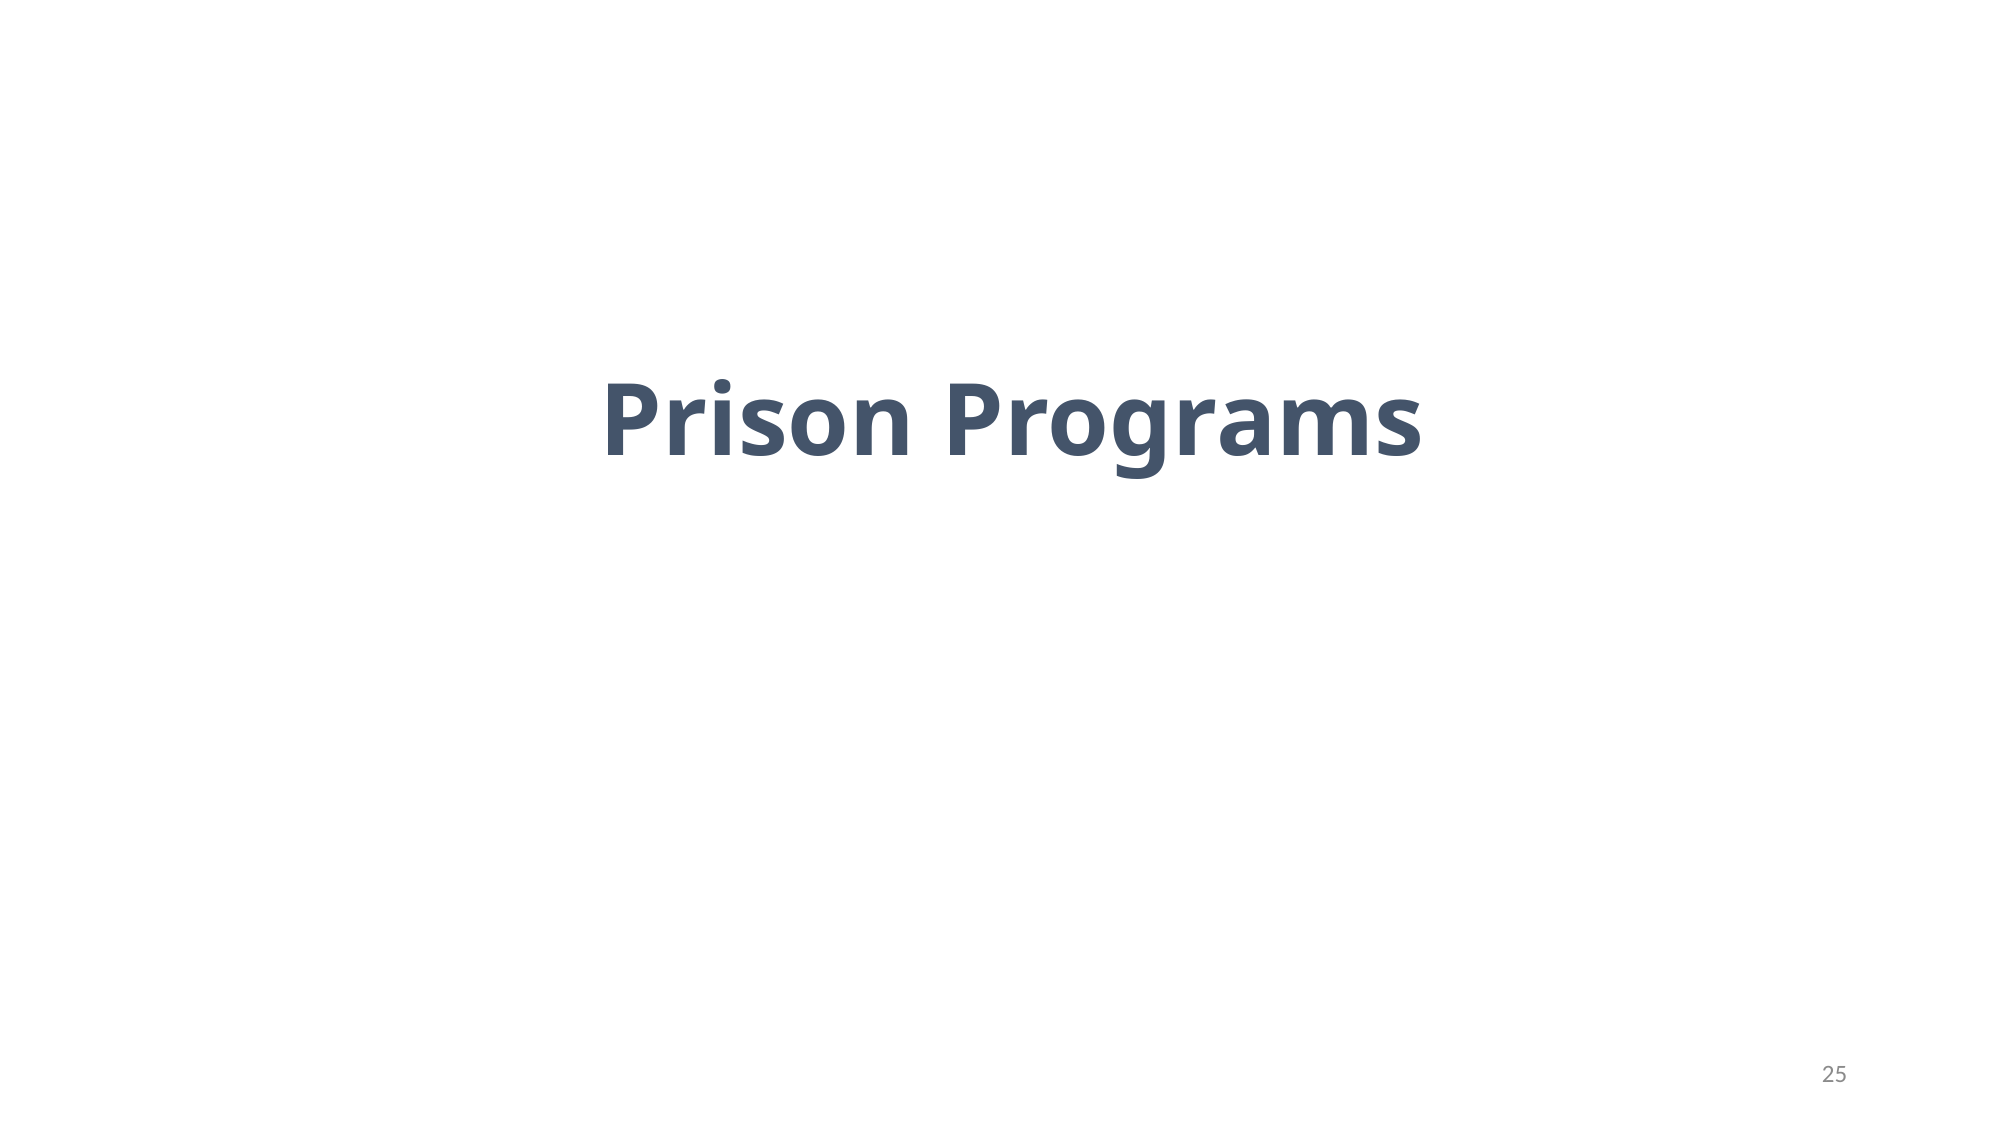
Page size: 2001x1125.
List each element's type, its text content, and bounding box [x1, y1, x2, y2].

title Prison Programs [584, 314, 2000, 533]
slide_number 25 [1412, 1042, 1863, 1103]
